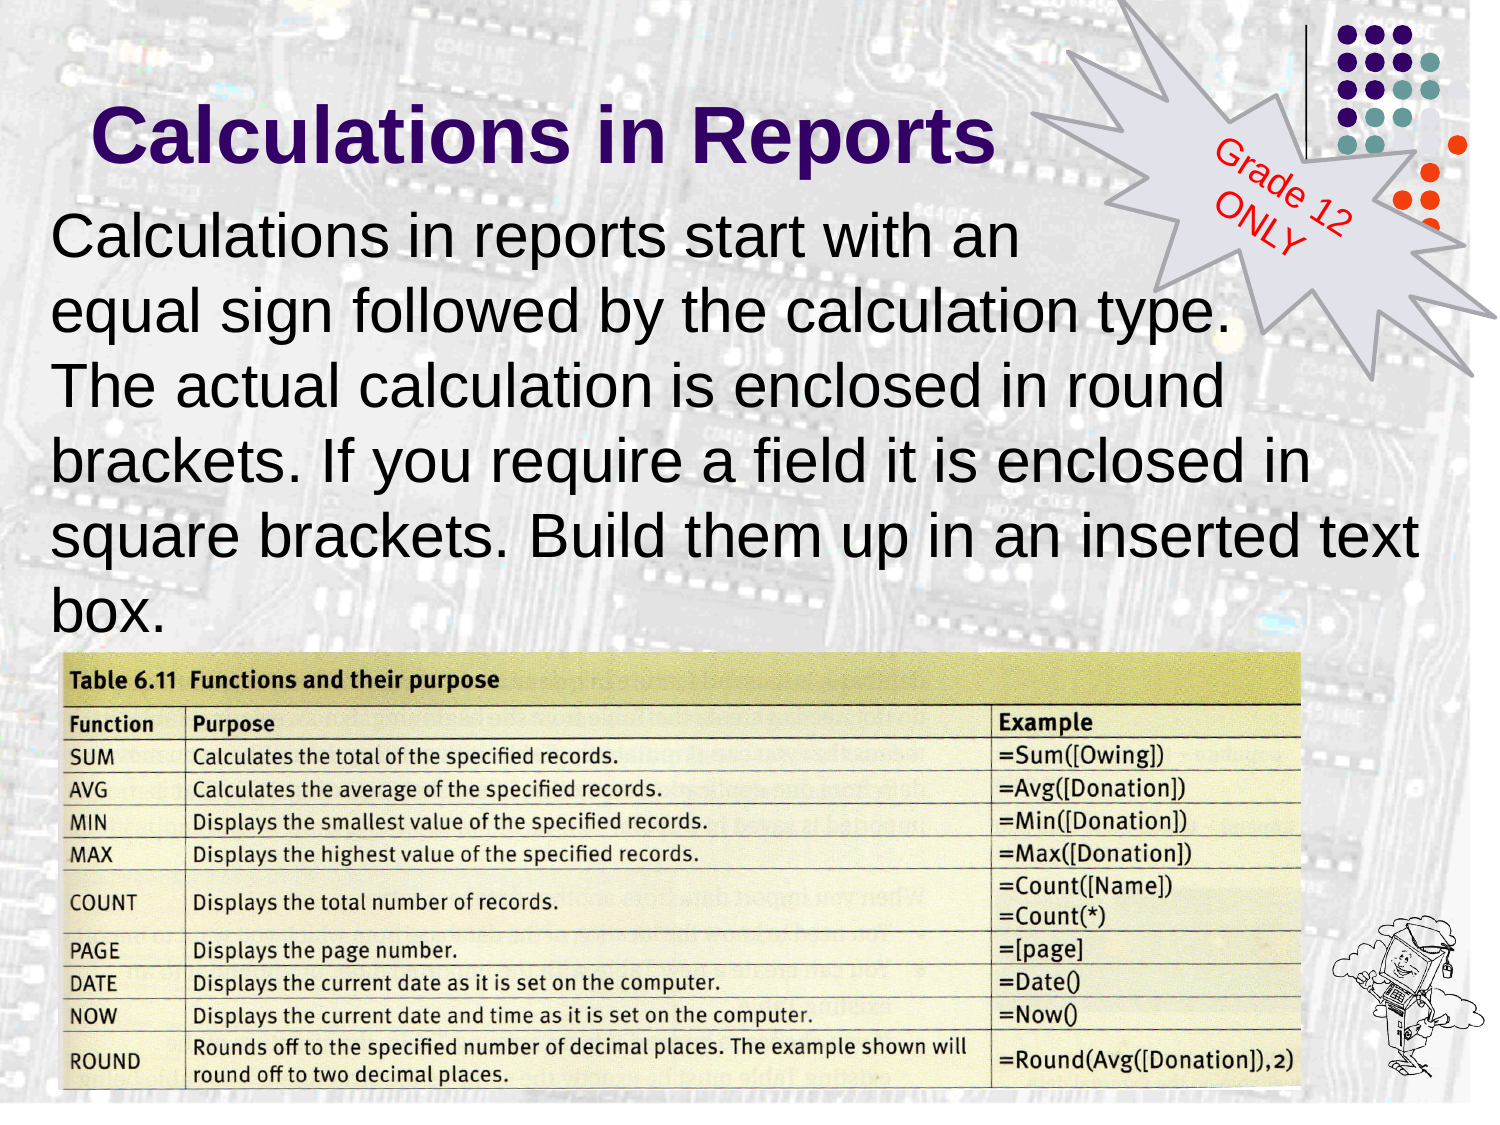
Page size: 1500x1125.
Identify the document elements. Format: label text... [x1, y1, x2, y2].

list Calculations in reports start with an equal sign followed by the calculation type. The actual calculation is enclosed in round brackets. If you require a field it is enclosed in square brackets. Build them up in an inserted text box. [34, 187, 1466, 1006]
title Calculations in Reports [1143, 19, 1313, 159]
picture [0, 0, 1500, 1125]
text_box Grade 12 ONLY [1030, 0, 1498, 382]
title Calculations in Reports [74, 19, 1161, 187]
